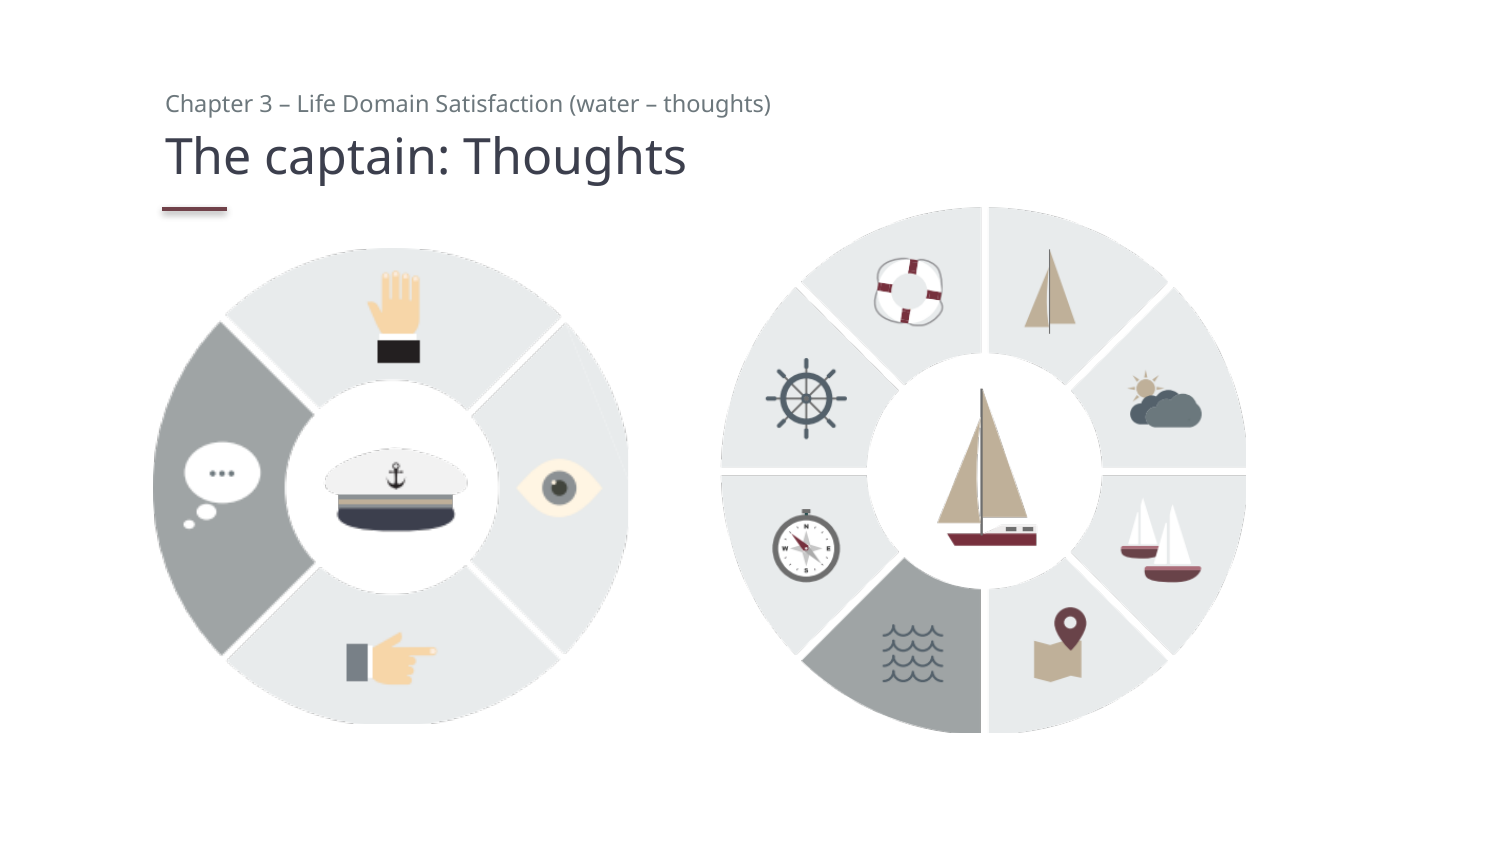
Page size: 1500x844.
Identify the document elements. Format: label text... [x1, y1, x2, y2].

picture [152, 129, 1246, 733]
title The captain: Thoughts [150, 84, 1400, 225]
